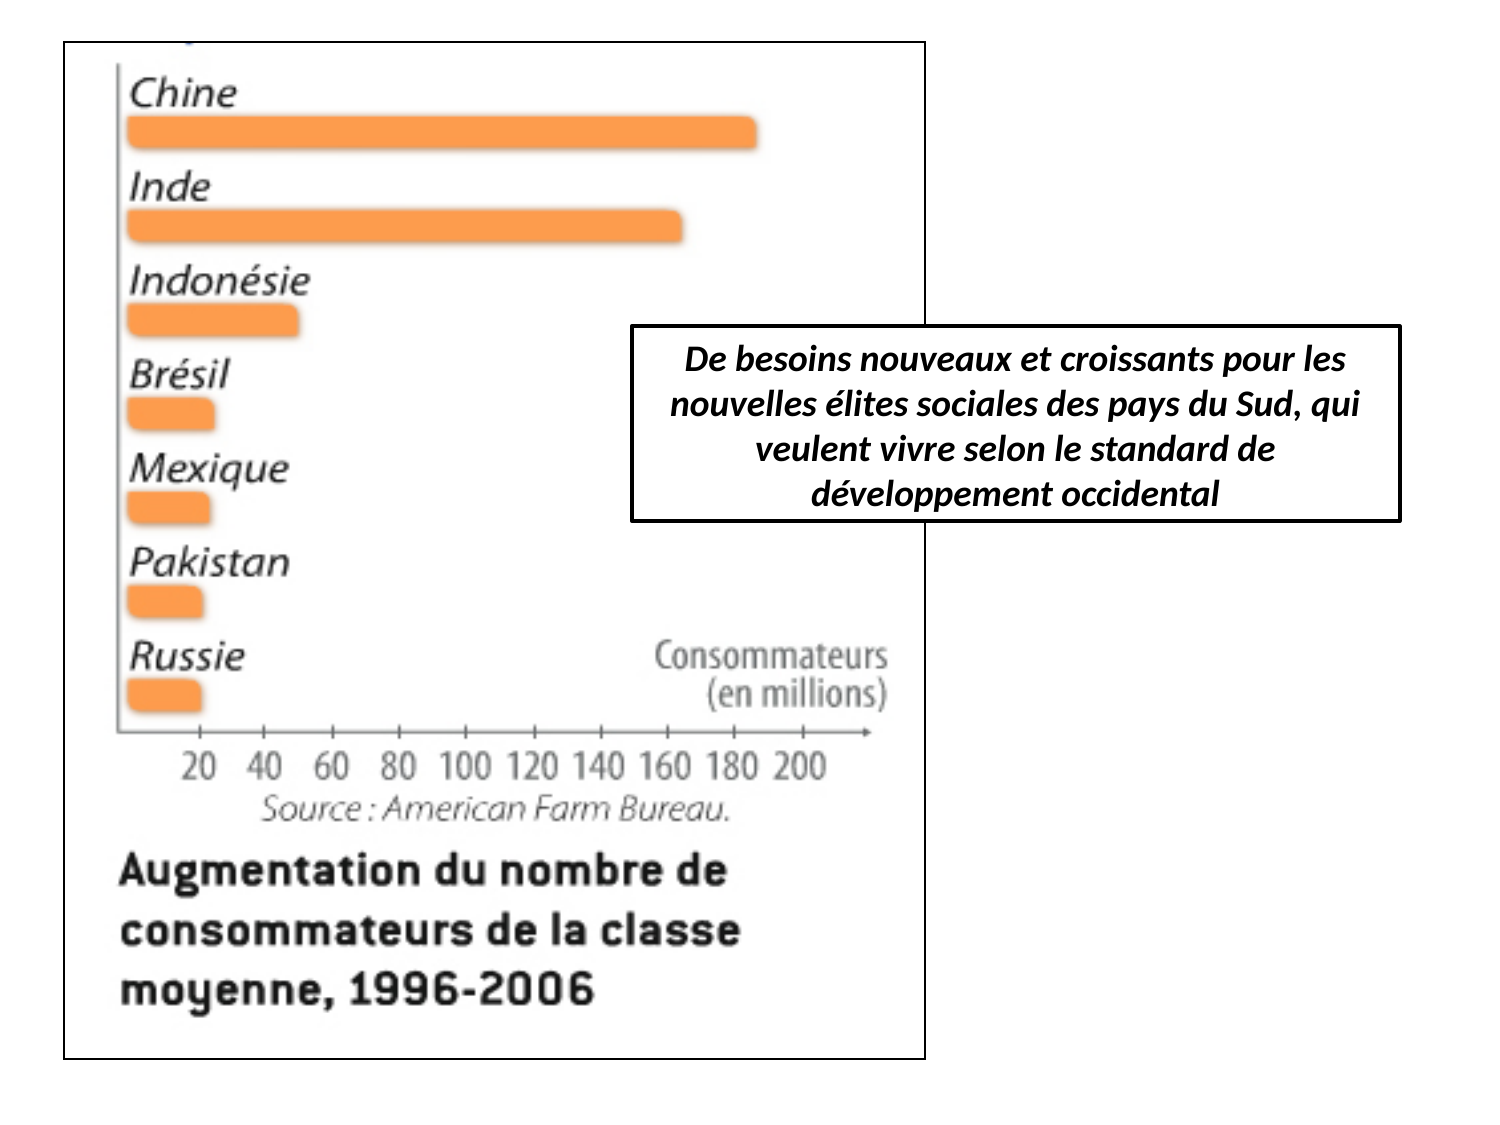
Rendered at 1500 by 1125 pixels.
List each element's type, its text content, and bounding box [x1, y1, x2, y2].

text_box De besoins nouveaux et croissants pour les nouvelles élites sociales des pays du Sud, qui veulent vivre selon le standard de développement occidental [930, 324, 1402, 523]
picture [64, 42, 925, 1059]
